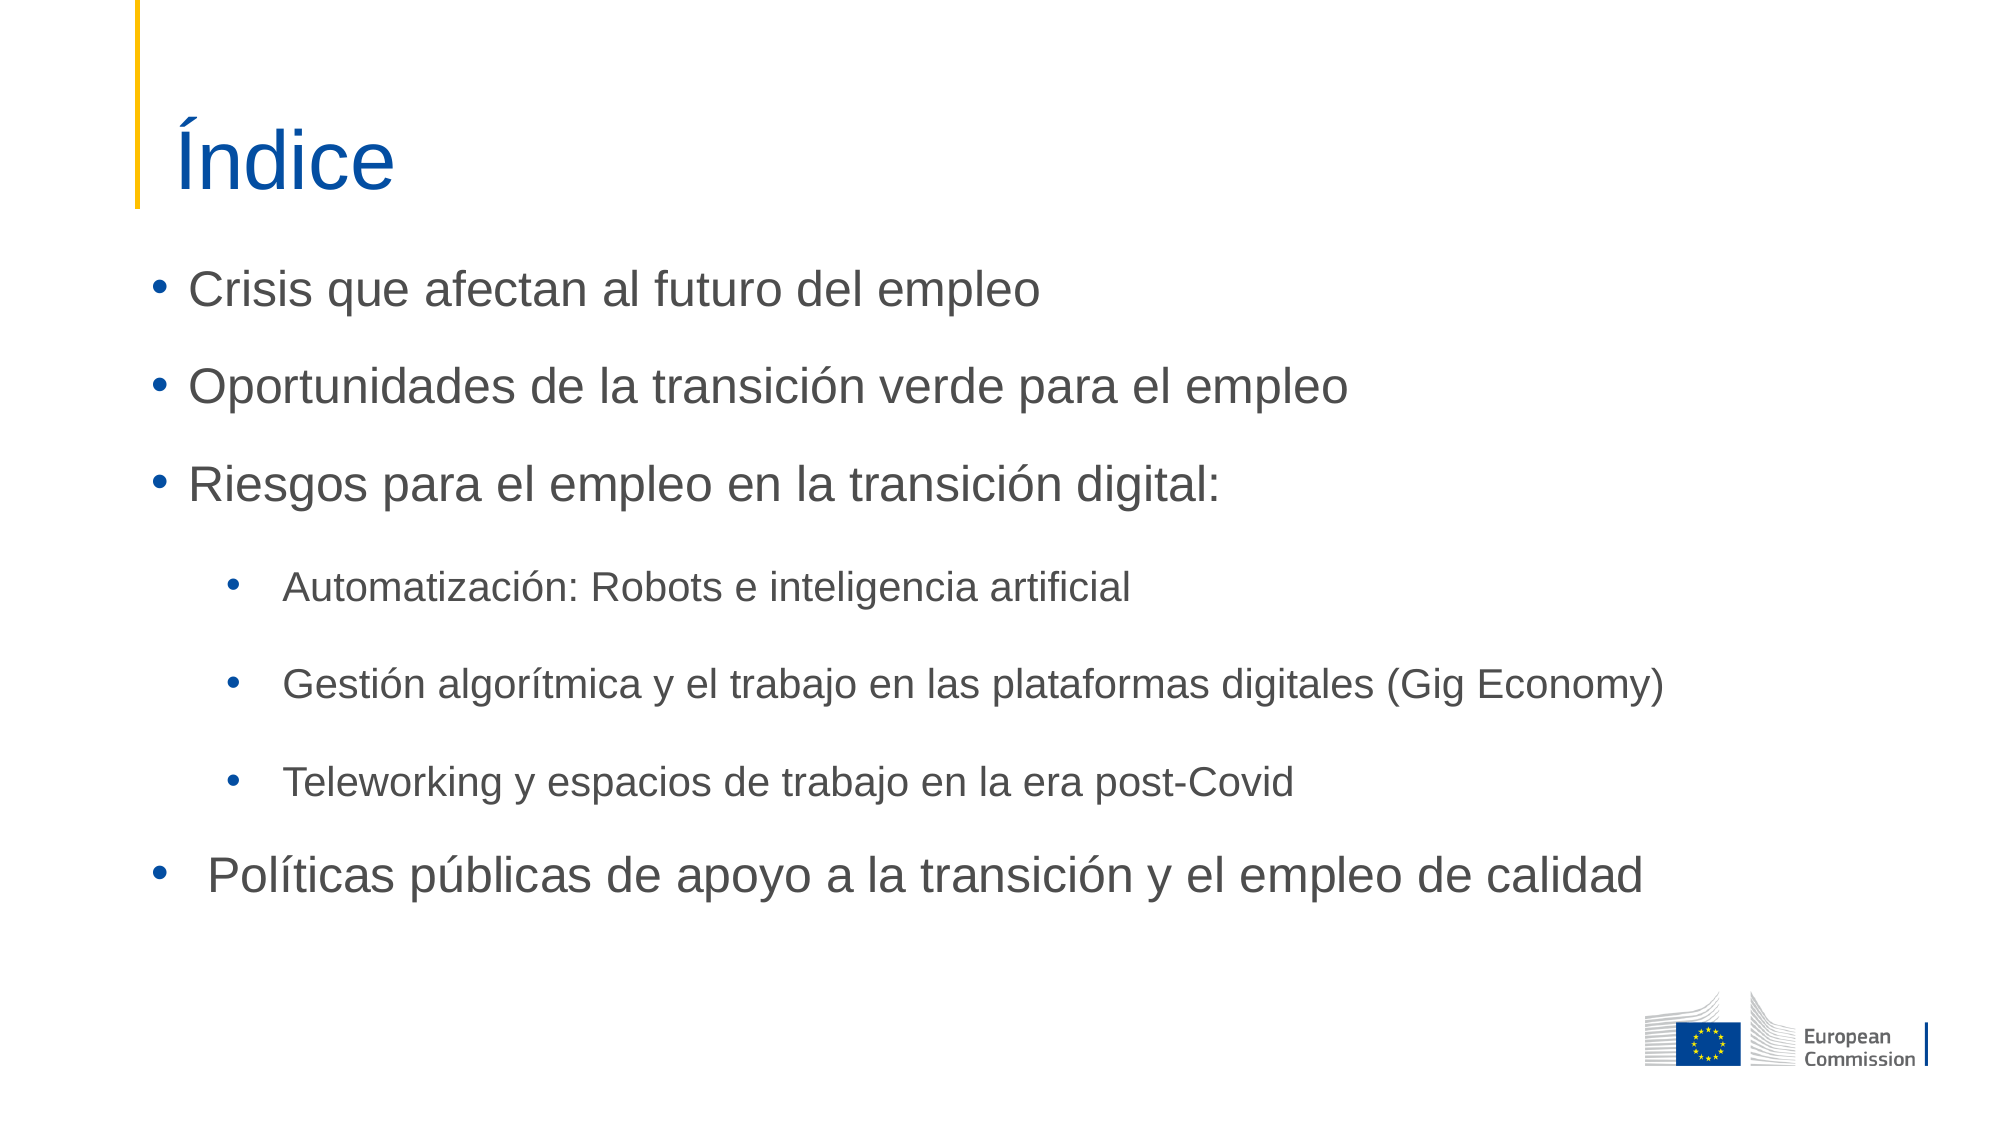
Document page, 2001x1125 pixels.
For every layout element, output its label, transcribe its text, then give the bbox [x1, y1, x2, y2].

list Crisis que afectan al futuro del empleo Oportunidades de la transición verde para el empleo Riesgos para el empleo en la transición digital: Automatización: Robots e inteligencia artificial Gestión algorítmica y el trabajo en las plataformas digitales (Gig Economy) Teleworking y espacios de trabajo en la era post-Covid Políticas públicas de apoyo a la transición y el empleo de calidad [136, 248, 1925, 1039]
picture [1645, 991, 1928, 1066]
title Índice [159, 79, 1885, 208]
